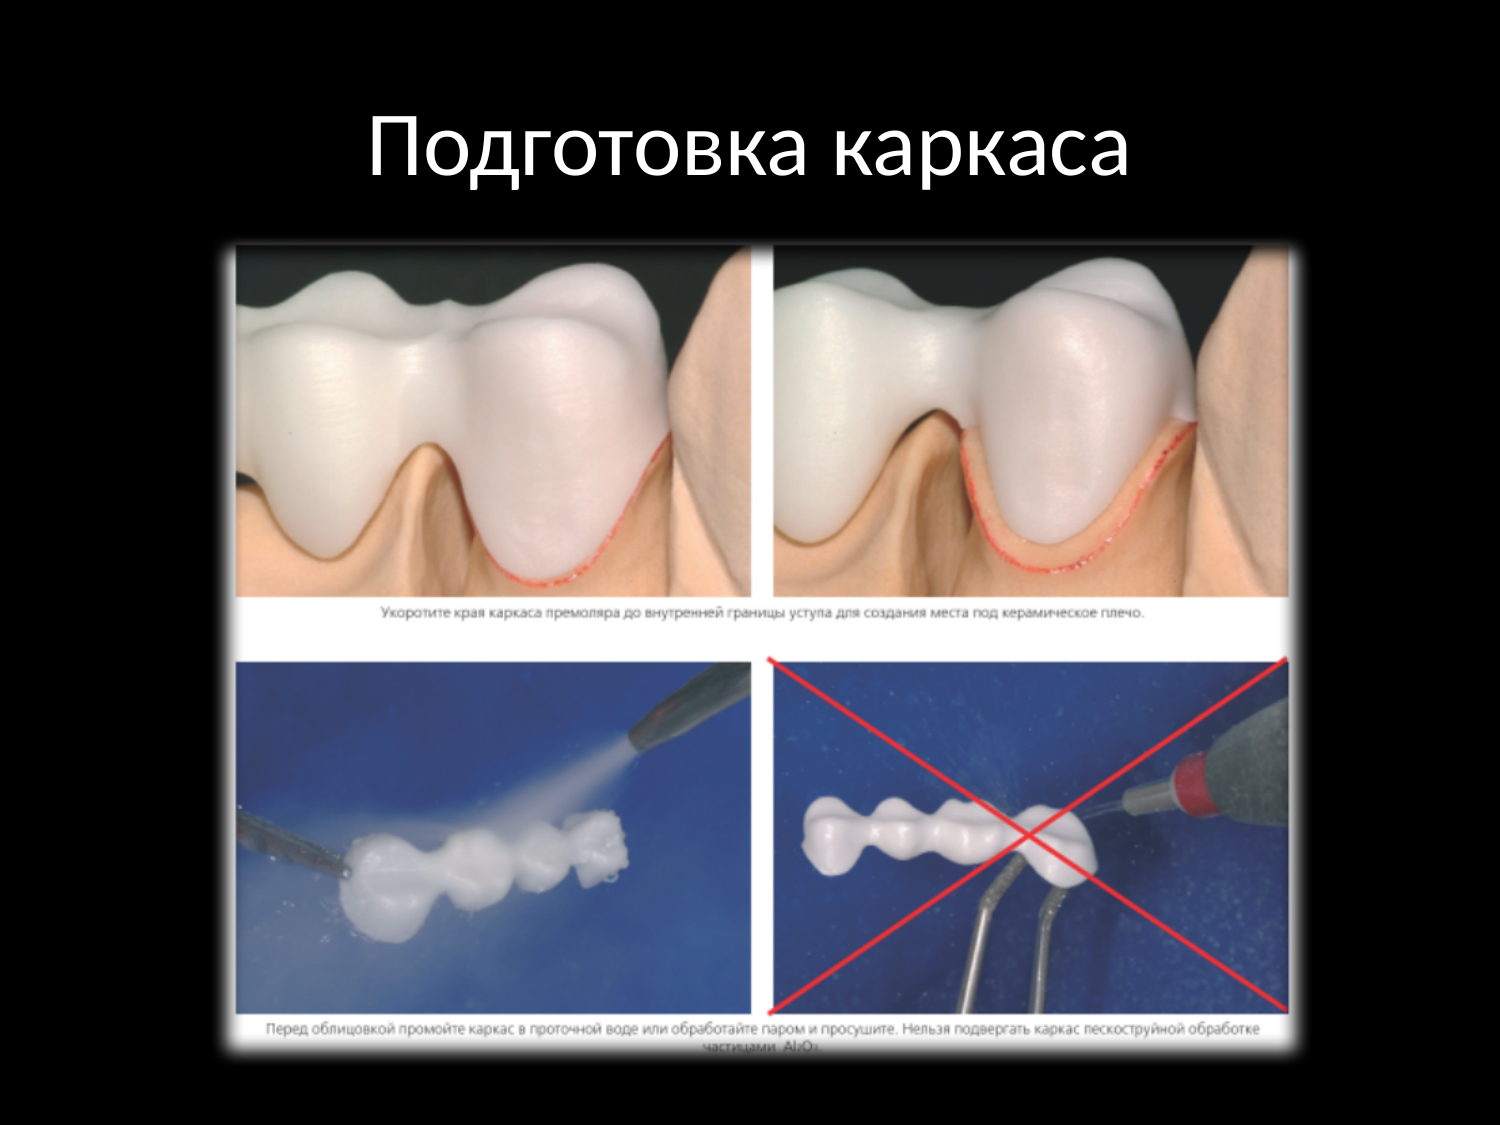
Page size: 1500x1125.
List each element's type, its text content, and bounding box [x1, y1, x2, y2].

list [210, 234, 1313, 1068]
title Подготовка каркаса [75, 45, 1425, 233]
